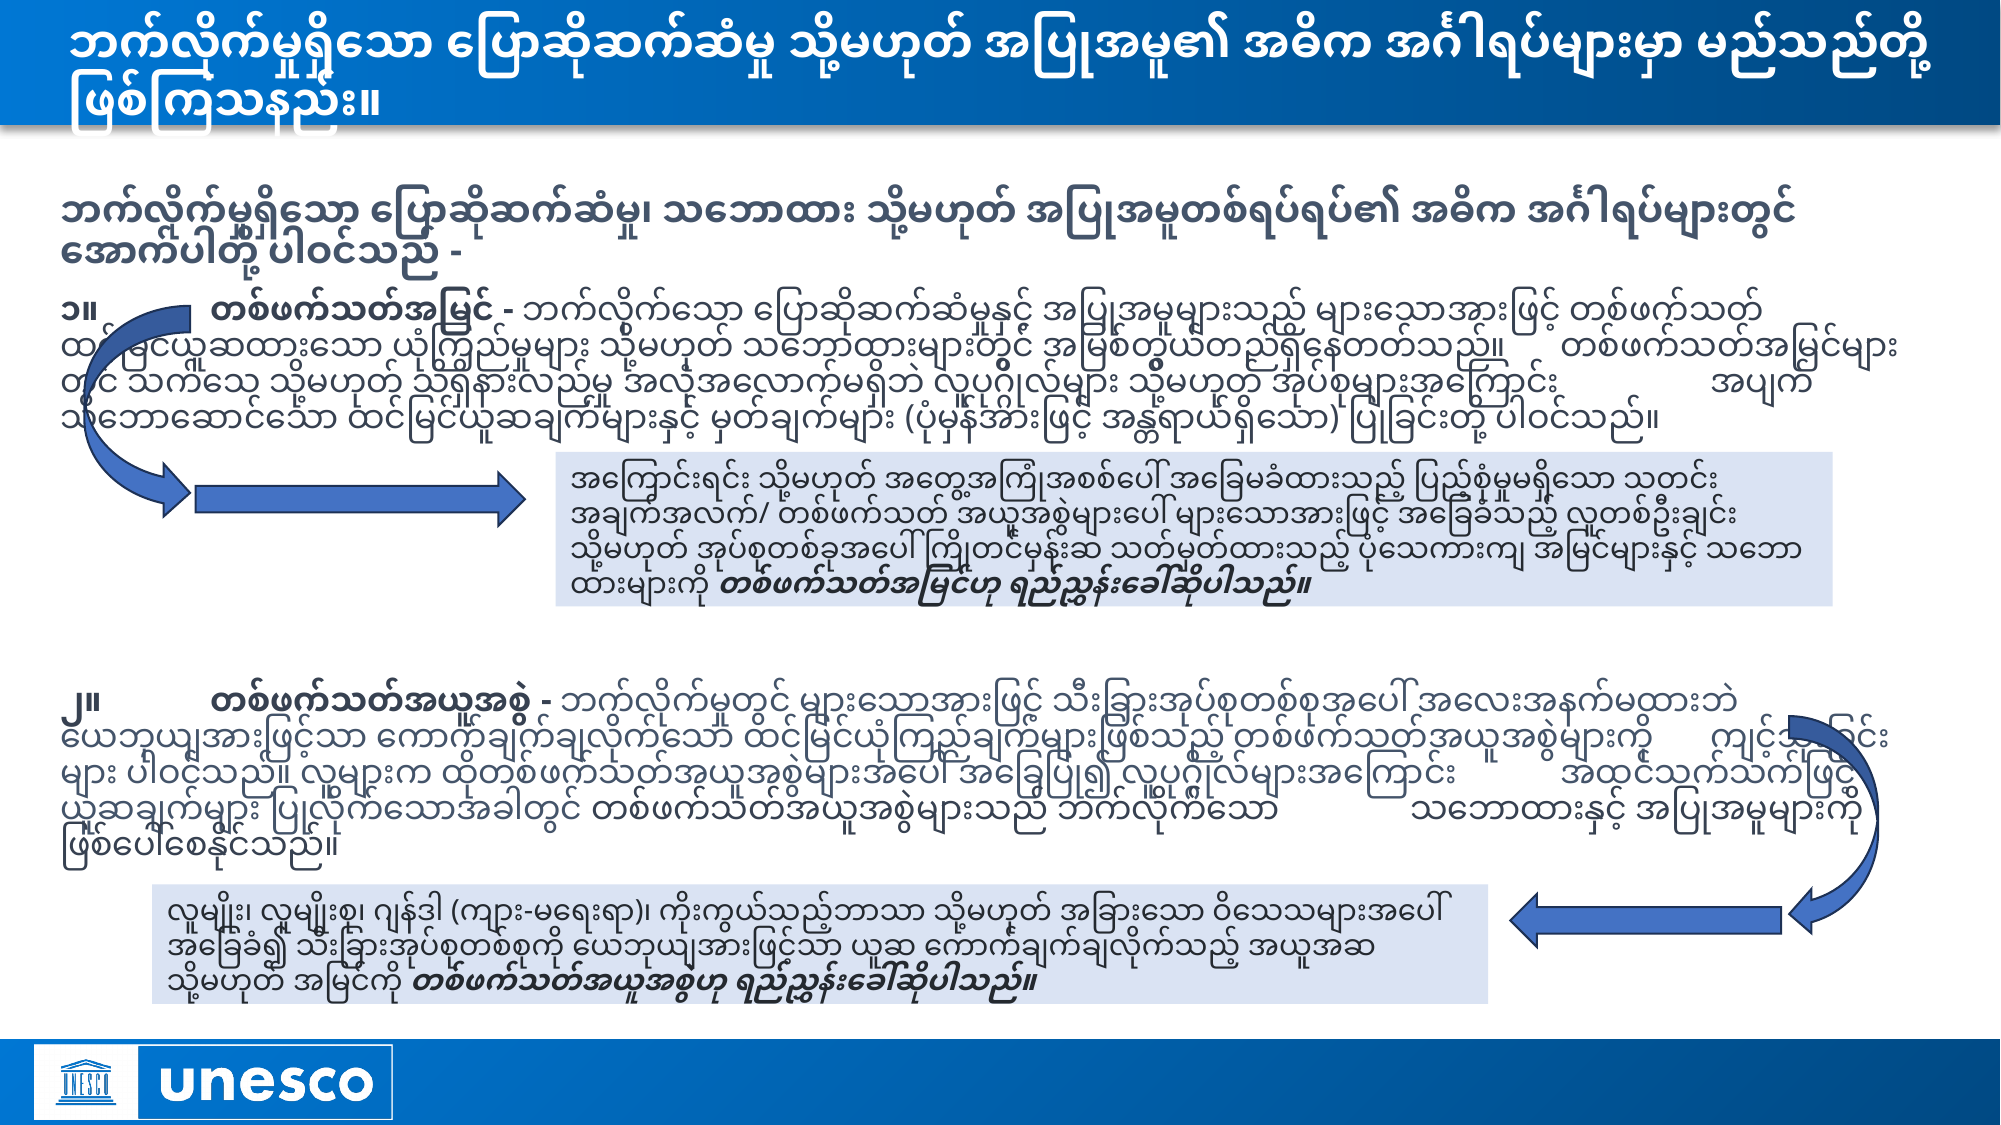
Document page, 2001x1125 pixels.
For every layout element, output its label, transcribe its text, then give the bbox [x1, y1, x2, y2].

text_box [1508, 891, 1783, 950]
text_box [194, 470, 527, 529]
text_box [1787, 715, 1880, 936]
text_box လူမျိုး၊ လူမျိုးစု၊ ဂျန်ဒါ (ကျား-မရေးရာ)၊ ကိုးကွယ်သည့်ဘာသာ သို့မဟုတ် အခြားသော ဝိသေသများအပေါ် အခြေခံ၍ သီးခြားအုပ်စုတစ်စုကို ယေဘုယျအားဖြင့်သာ ယူဆ ကောက်ချက်ချလိုက်သည့် အယူအဆ သို့မဟုတ် အမြင်ကို တစ်ဖက်သတ်အယူအစွဲဟု ရည်ညွှန်းခေါ်ဆိုပါသည်။ [152, 884, 1489, 1004]
picture [34, 1044, 393, 1120]
text_box အကြောင်းရင်း သို့မဟုတ် အတွေ့အကြုံအစစ်ပေါ် အခြေမခံထားသည့် ပြည့်စုံမှုမရှိသော သတင်းအချက်အလက်/ တစ်ဖက်သတ် အယူအစွဲများပေါ် များသောအားဖြင့် အခြေခံသည့် လူတစ်ဦးချင်း သို့မဟုတ် အုပ်စုတစ်ခုအပေါ် ကြိုတင်မှန်းဆ သတ်မှတ်ထားသည့် ပုံသေကားကျ အမြင်များနှင့် သ‌ဘောထားများကို တစ်ဖက်သတ်အမြင်ဟု ရည်ညွှန်းခေါ်ဆိုပါသည်။ [555, 451, 1833, 607]
text_box [83, 304, 192, 519]
title ဘက်လိုက်မှုရှိသော ပြောဆိုဆက်ဆံမှု သို့မဟုတ် အပြုအမူ၏ အဓိက အင်္ဂါရပ်များမှာ မည်သည်တို့ဖြစ်ကြသနည်း။ [69, 29, 1931, 104]
list ဘက်လိုက်မှုရှိသော ပြောဆိုဆက်ဆံမှု၊ သဘောထား သို့မဟုတ် အပြုအမူတစ်ရပ်ရပ်၏ အဓိက အင်္ဂါရပ်များတွင် အောက်ပါတို့ ပါဝင်သည် - ၁။ တစ်ဖက်သတ်အမြင် - ဘက်လိုက်သော ပြောဆိုဆက်ဆံမှုနှင့် အပြုအမူများသည် များသောအားဖြင့် တစ်ဖက်သတ် ထင်မြင်ယူဆထားသော ယုံကြည်မှုများ သို့မဟုတ် သဘောထားများတွင် အမြစ်တွယ်တည်ရှိနေတတ်သည်။ တစ်ဖက်သတ်အမြင်များတွင် သက်သေ သို့မဟုတ် သိရှိနားလည်မှု အလုံအလောက်မရှိဘဲ လူပုဂ္ဂိုလ်များ သို့မဟုတ် အုပ်စုများအကြောင်း အပျက်သဘောဆောင်သော ထင်မြင်ယူဆချက်များနှင့် မှတ်ချက်များ (ပုံမှန်အားဖြင့် အန္တရာယ်ရှိသော) ပြုခြင်းတို့ ပါဝင်သည်။ ၂။ တစ်ဖက်သတ်အယူအစွဲ - ဘက်လိုက်မှုတွင် များသောအားဖြင့် သီးခြားအုပ်စုတစ်စုအပေါ် အလေးအနက်မထားဘဲ ယေဘုယျအားဖြင့်သာ ကောက်ချက်ချလိုက်သော ထင်မြင်ယုံကြည်ချက်များဖြစ်သည့် တစ်ဖက်သတ်အယူအစွဲများကို ကျင့်သုံးခြင်းများ ပါဝင်သည်။ လူများက ထိုတစ်ဖက်သတ်အယူအစွဲများအပေါ် အခြေပြု၍ လူပုဂ္ဂိုလ်များအကြောင်း အထင်သက်သက်ဖြင့် ယူဆချက်များ ပြုလိုက်သောအခါတွင် တစ်ဖက်သတ်အယူအစွဲများသည် ဘက်လိုက်သော သဘောထားနှင့် အပြုအမူများကိုဖြစ်ပေါ်စေနိုင်သည်။ [45, 117, 1921, 1039]
